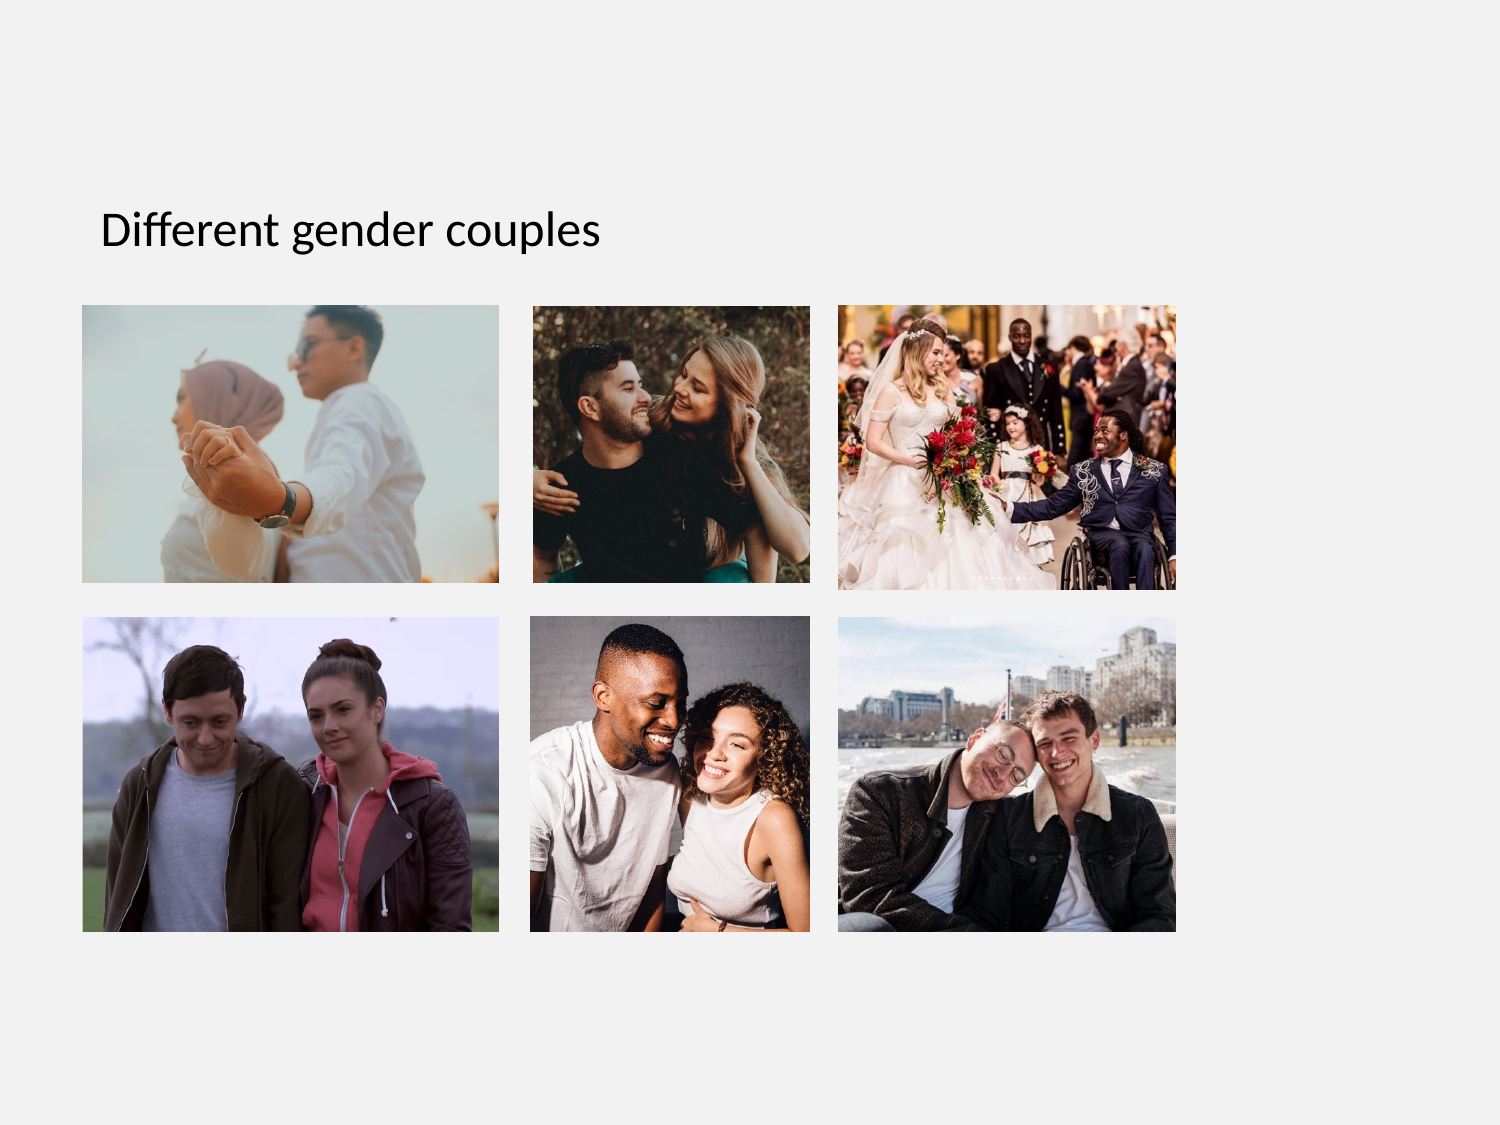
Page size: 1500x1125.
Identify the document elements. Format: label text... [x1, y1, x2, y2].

picture [533, 306, 810, 583]
picture [837, 304, 1176, 590]
picture [82, 304, 500, 584]
text_box Different gender couples [85, 188, 617, 264]
picture [837, 617, 1176, 932]
picture [82, 617, 500, 932]
picture [530, 615, 810, 932]
